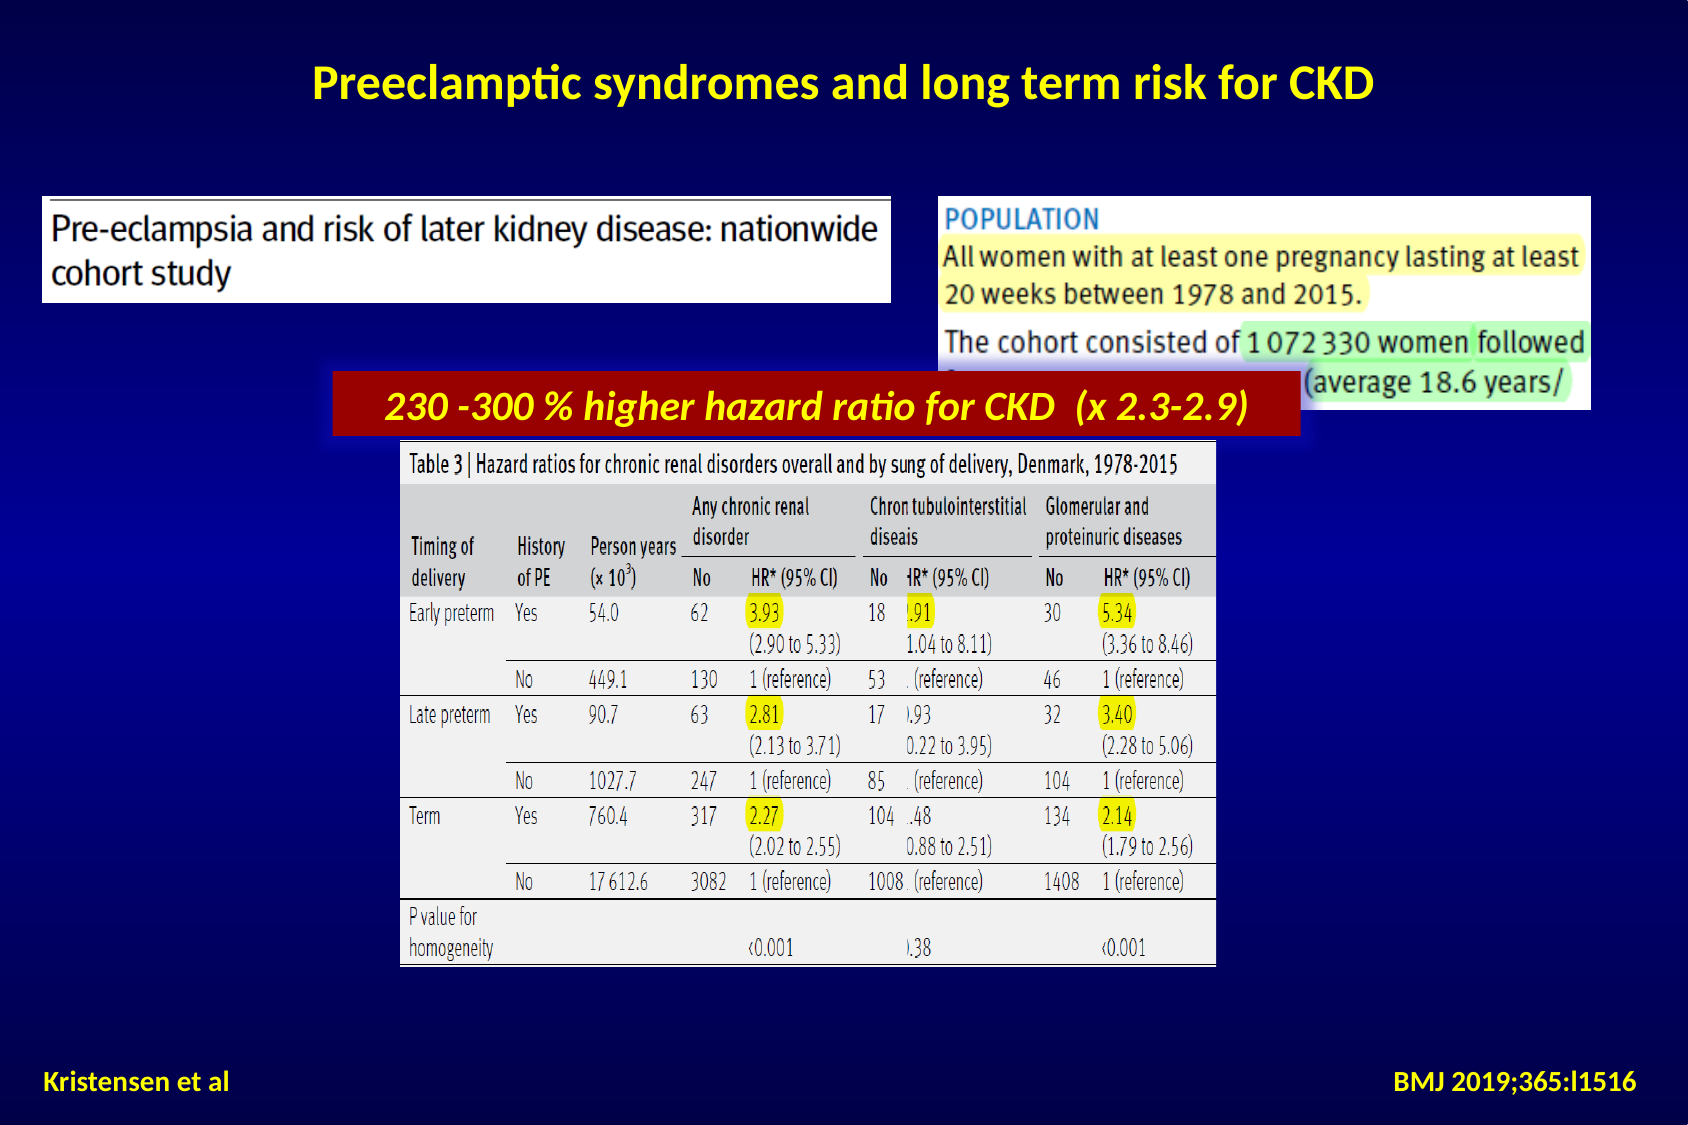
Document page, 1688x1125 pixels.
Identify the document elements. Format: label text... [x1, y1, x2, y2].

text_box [938, 195, 1591, 410]
text_box Kristensen et al BMJ 2019;365:l1516 [28, 1055, 1671, 1105]
text_box Preeclamptic syndromes and long term risk for CKD [146, 42, 1541, 118]
picture [42, 195, 892, 303]
picture [399, 439, 1217, 968]
text_box 230 -300 % higher hazard ratio for CKD (x 2.3-2.9) [332, 371, 1301, 436]
